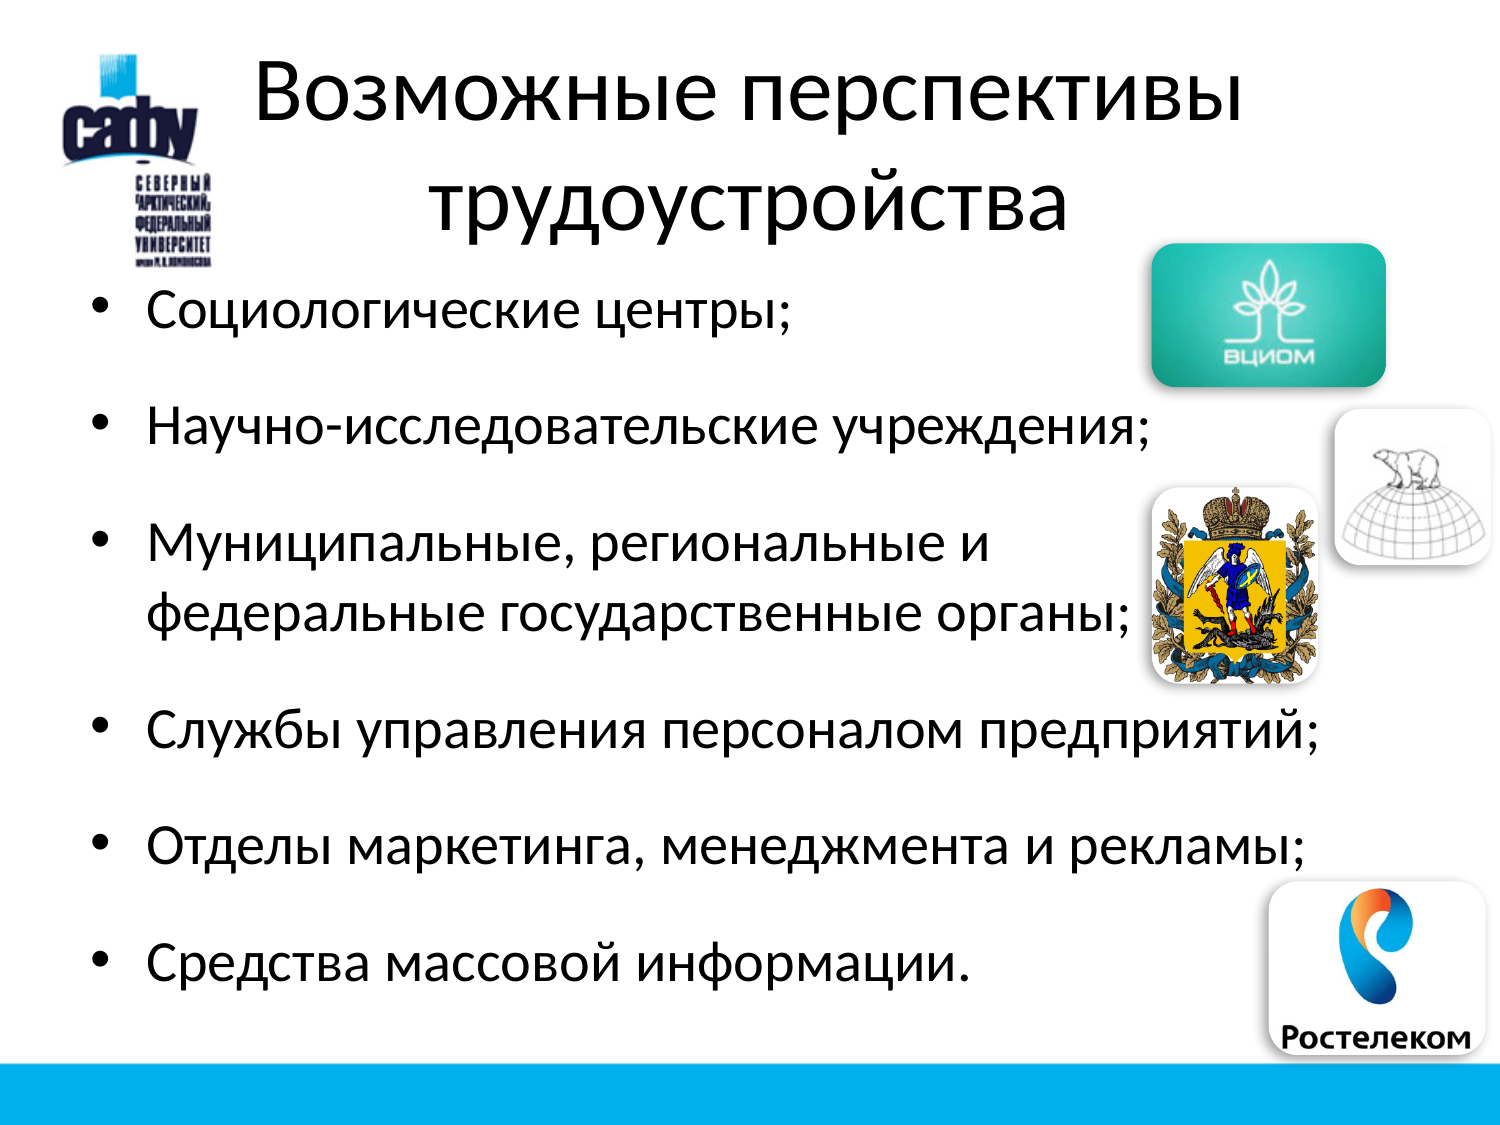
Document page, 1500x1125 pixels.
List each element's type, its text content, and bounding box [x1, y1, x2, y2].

list Социологические центры; Научно-исследовательские учреждения; Муниципальные, региональные и федеральные государственные органы; Службы управления персоналом предприятий; Отделы маркетинга, менеджмента и рекламы; Средства массовой информации. [75, 262, 1386, 1005]
title Возможные перспективы трудоустройства [75, 45, 1425, 233]
picture [0, 0, 1500, 1064]
